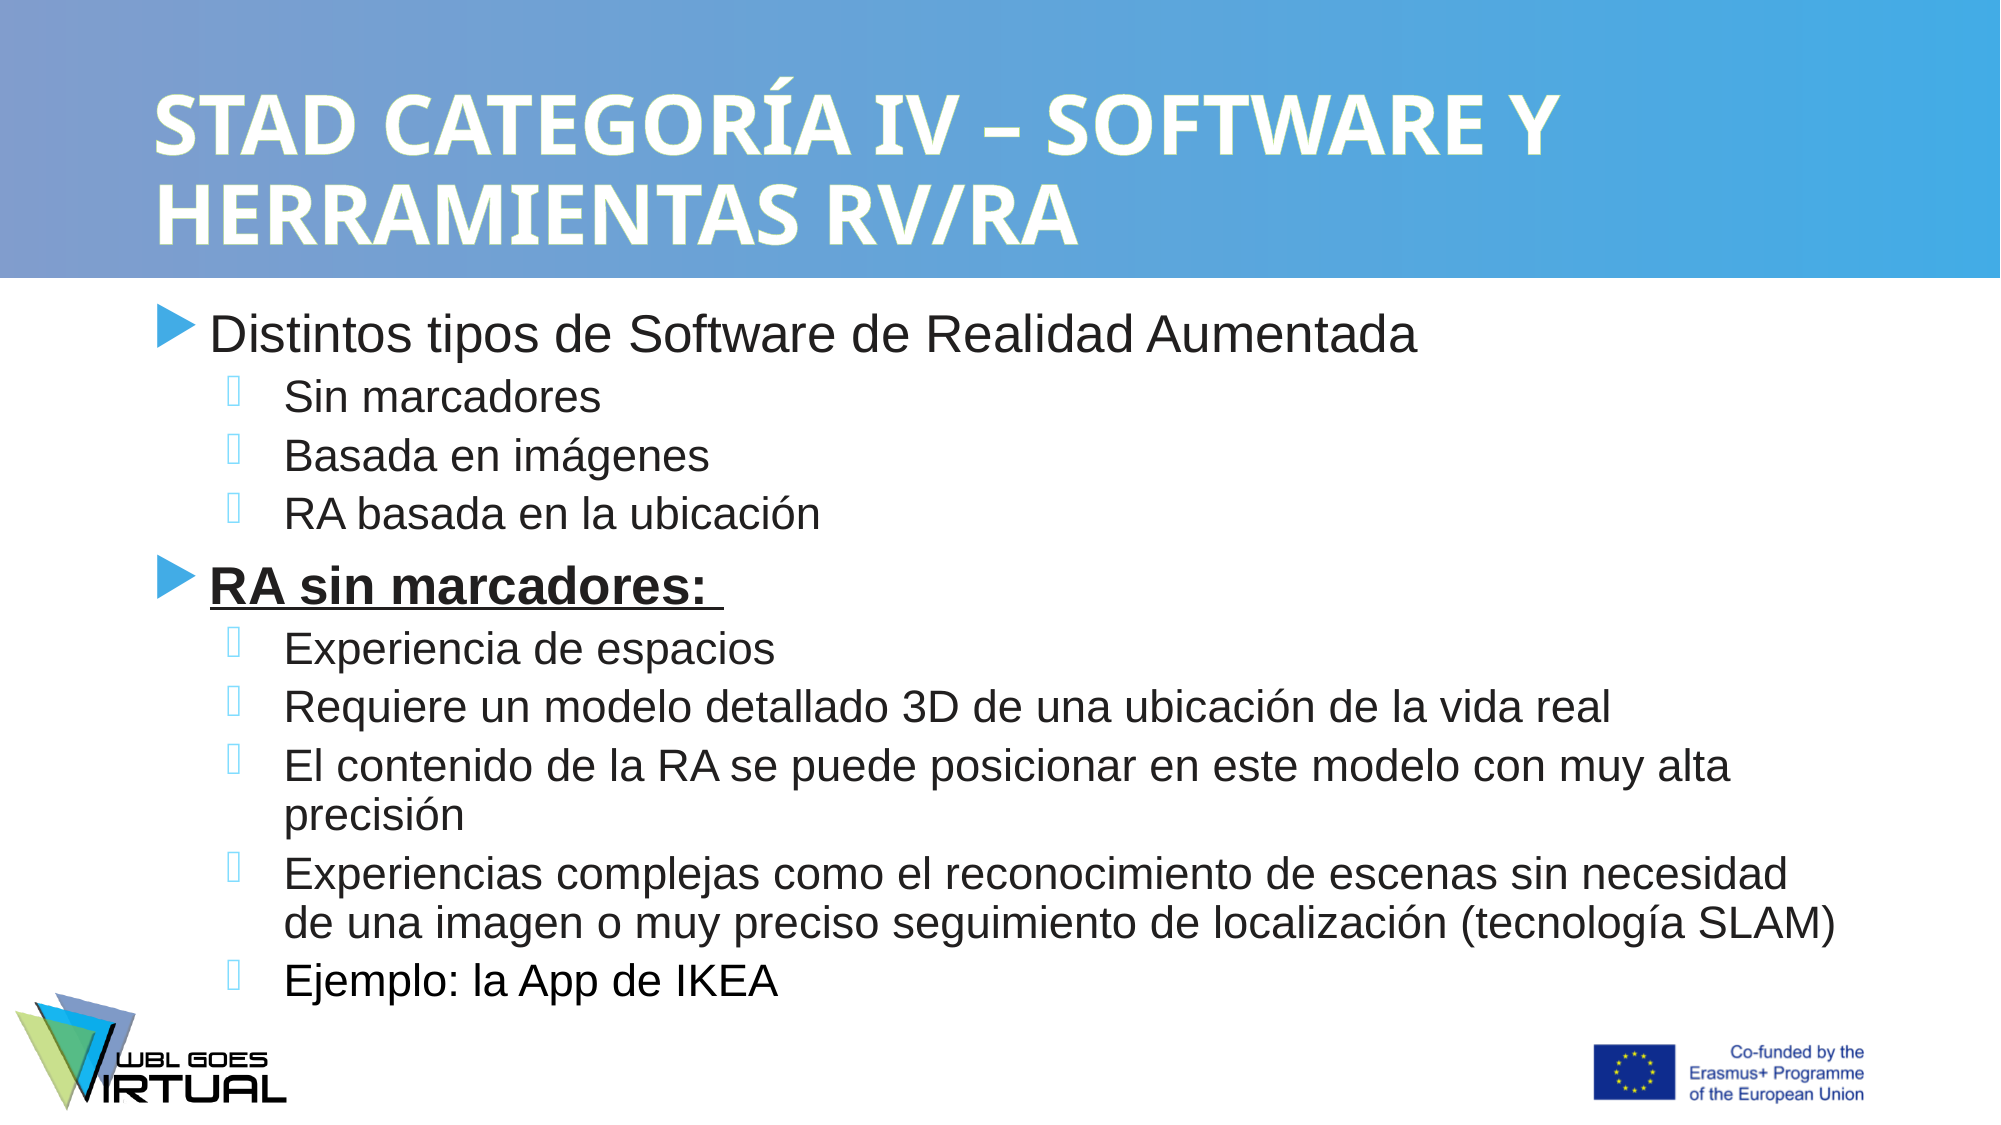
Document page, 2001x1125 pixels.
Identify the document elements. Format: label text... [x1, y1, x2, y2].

picture [11, 990, 291, 1115]
picture [1577, 1029, 1878, 1116]
list Distintos tipos de Software de Realidad Aumentada Sin marcadores Basada en imágenes RA basada en la ubicación RA sin marcadores: Experiencia de espacios Requiere un modelo detallado 3D de una ubicación de la vida real El contenido de la RA se puede posicionar en este modelo con muy alta precisión Experiencias complejas como el reconocimiento de escenas sin necesidad de una imagen o muy preciso seguimiento de localización (tecnología SLAM) Ejemplo: la App de IKEA [137, 299, 1863, 1037]
title STAD CATEGORÍA IV – SOFTWARE Y HERRAMIENTAS RV/RA [137, 47, 1863, 298]
